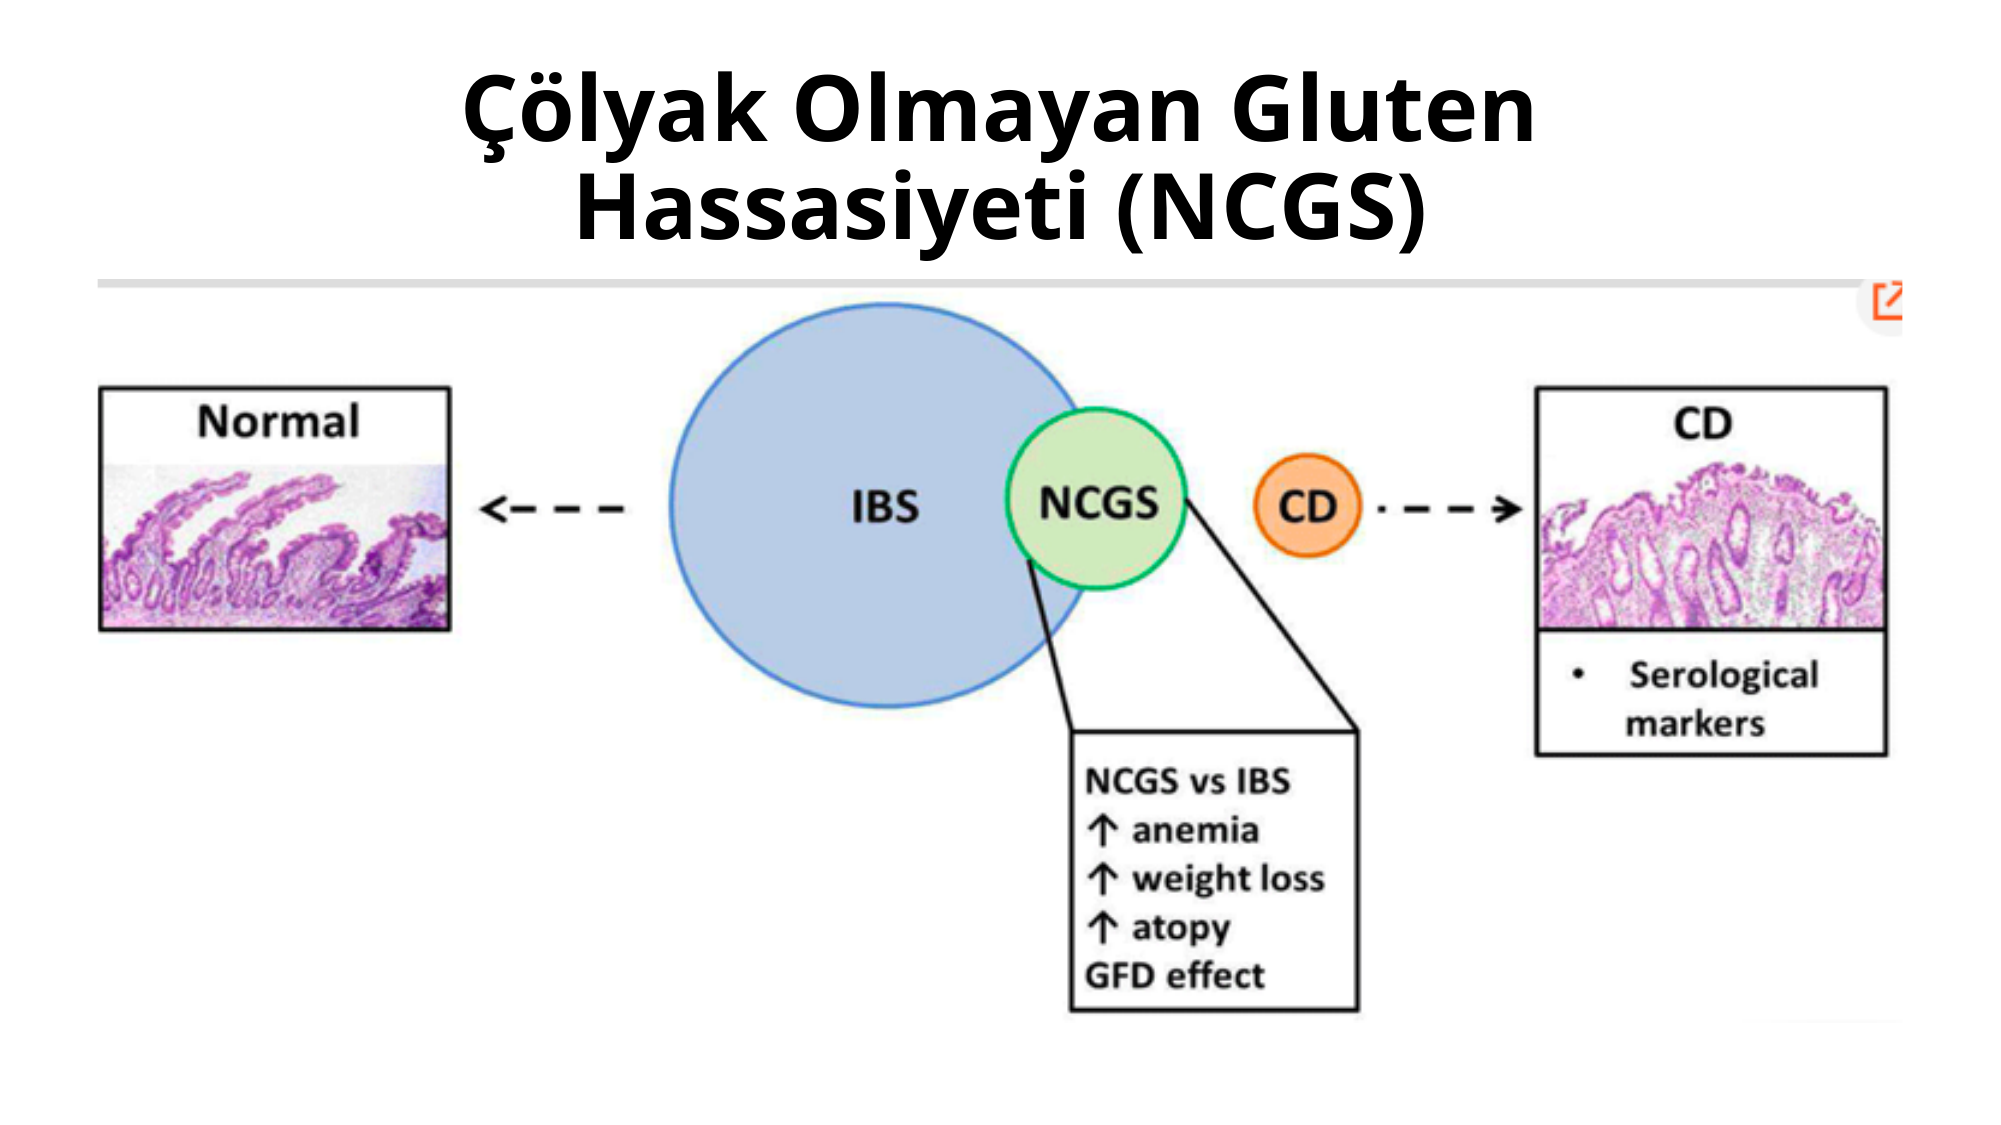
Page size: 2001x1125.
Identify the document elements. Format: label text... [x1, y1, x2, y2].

title Çölyak Olmayan Gluten Hassasiyeti (NCGS) [249, 44, 1750, 260]
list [97, 260, 1903, 1023]
